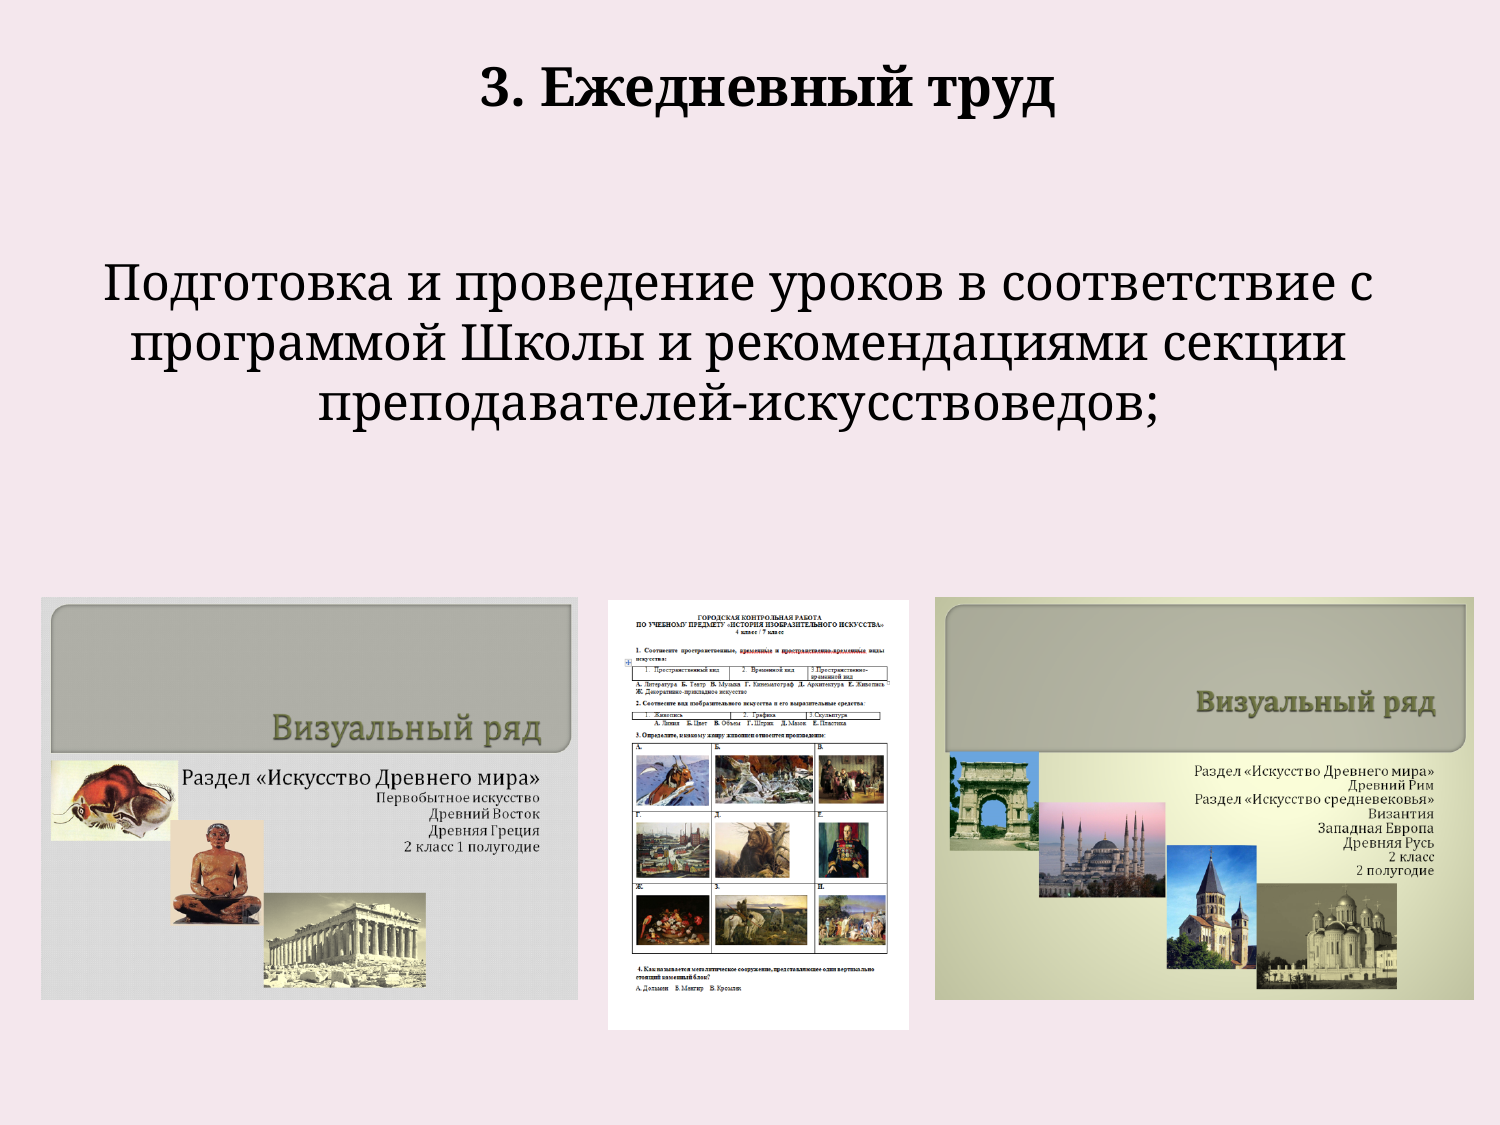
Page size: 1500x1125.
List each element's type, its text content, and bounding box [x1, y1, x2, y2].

title 3. Ежедневный труд [112, 45, 1425, 126]
picture [41, 597, 579, 1000]
picture [935, 597, 1474, 1000]
list Подготовка и проведение уроков в соответствие с программой Школы и рекомендациями секции преподавателей-искусствоведов; [53, 172, 1425, 1005]
picture [608, 600, 909, 1031]
